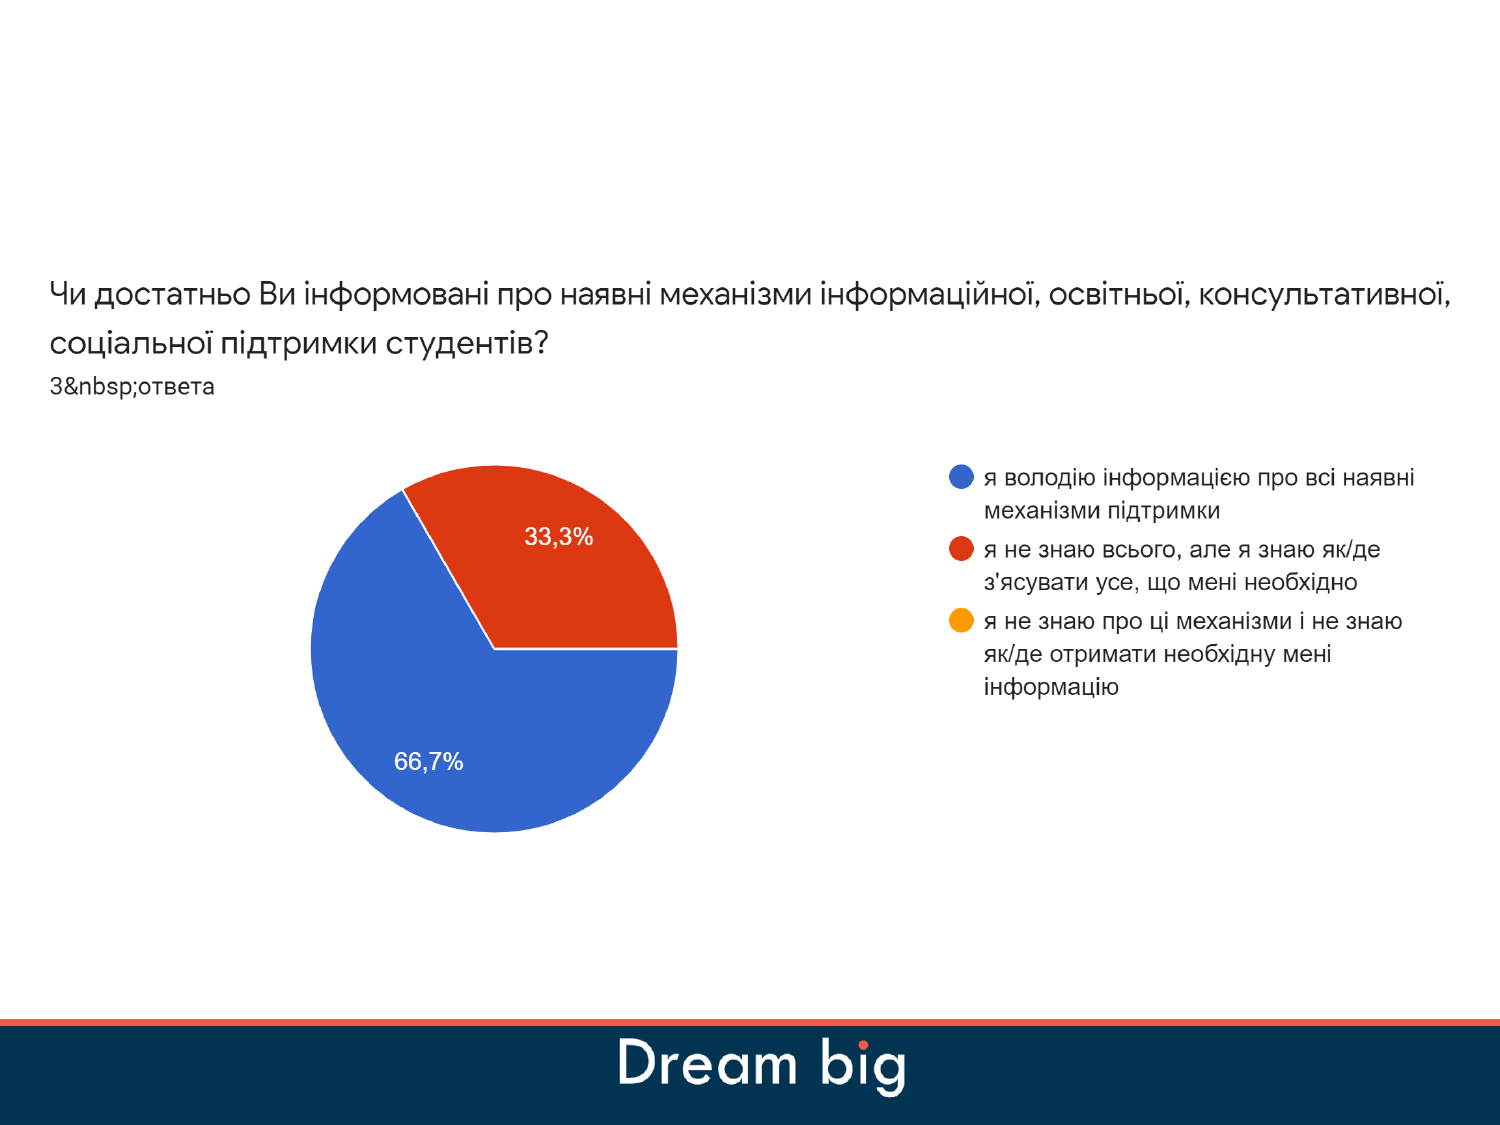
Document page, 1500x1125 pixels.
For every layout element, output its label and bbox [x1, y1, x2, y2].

picture [0, 1019, 1500, 1125]
picture [0, 222, 1500, 903]
